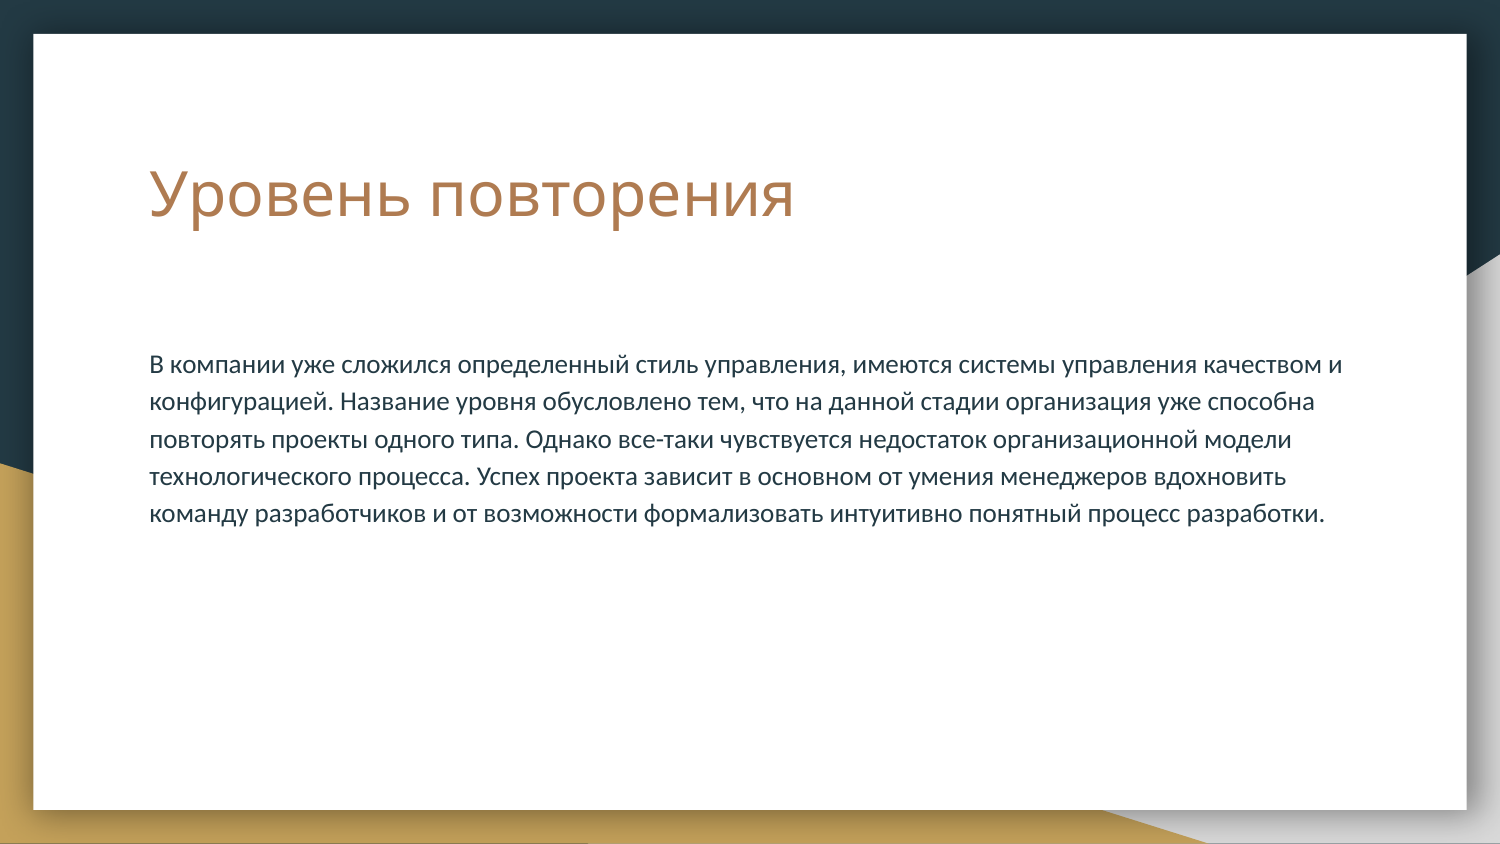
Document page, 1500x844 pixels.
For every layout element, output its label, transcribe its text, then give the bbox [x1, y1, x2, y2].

title Уровень повторения [134, 138, 1366, 296]
list В компании уже сложился определенный стиль управления, имеются системы управления качеством и конфигурацией. Название уровня обусловлено тем, что на данной стадии организация уже способна повторять проекты одного типа. Однако все-таки чувствуется недостаток организационной модели технологического процесса. Успех проекта зависит в основном от умения менеджеров вдохновить команду разработчиков и от возможности формализовать интуитивно понятный процесс разработки. [134, 326, 1366, 729]
